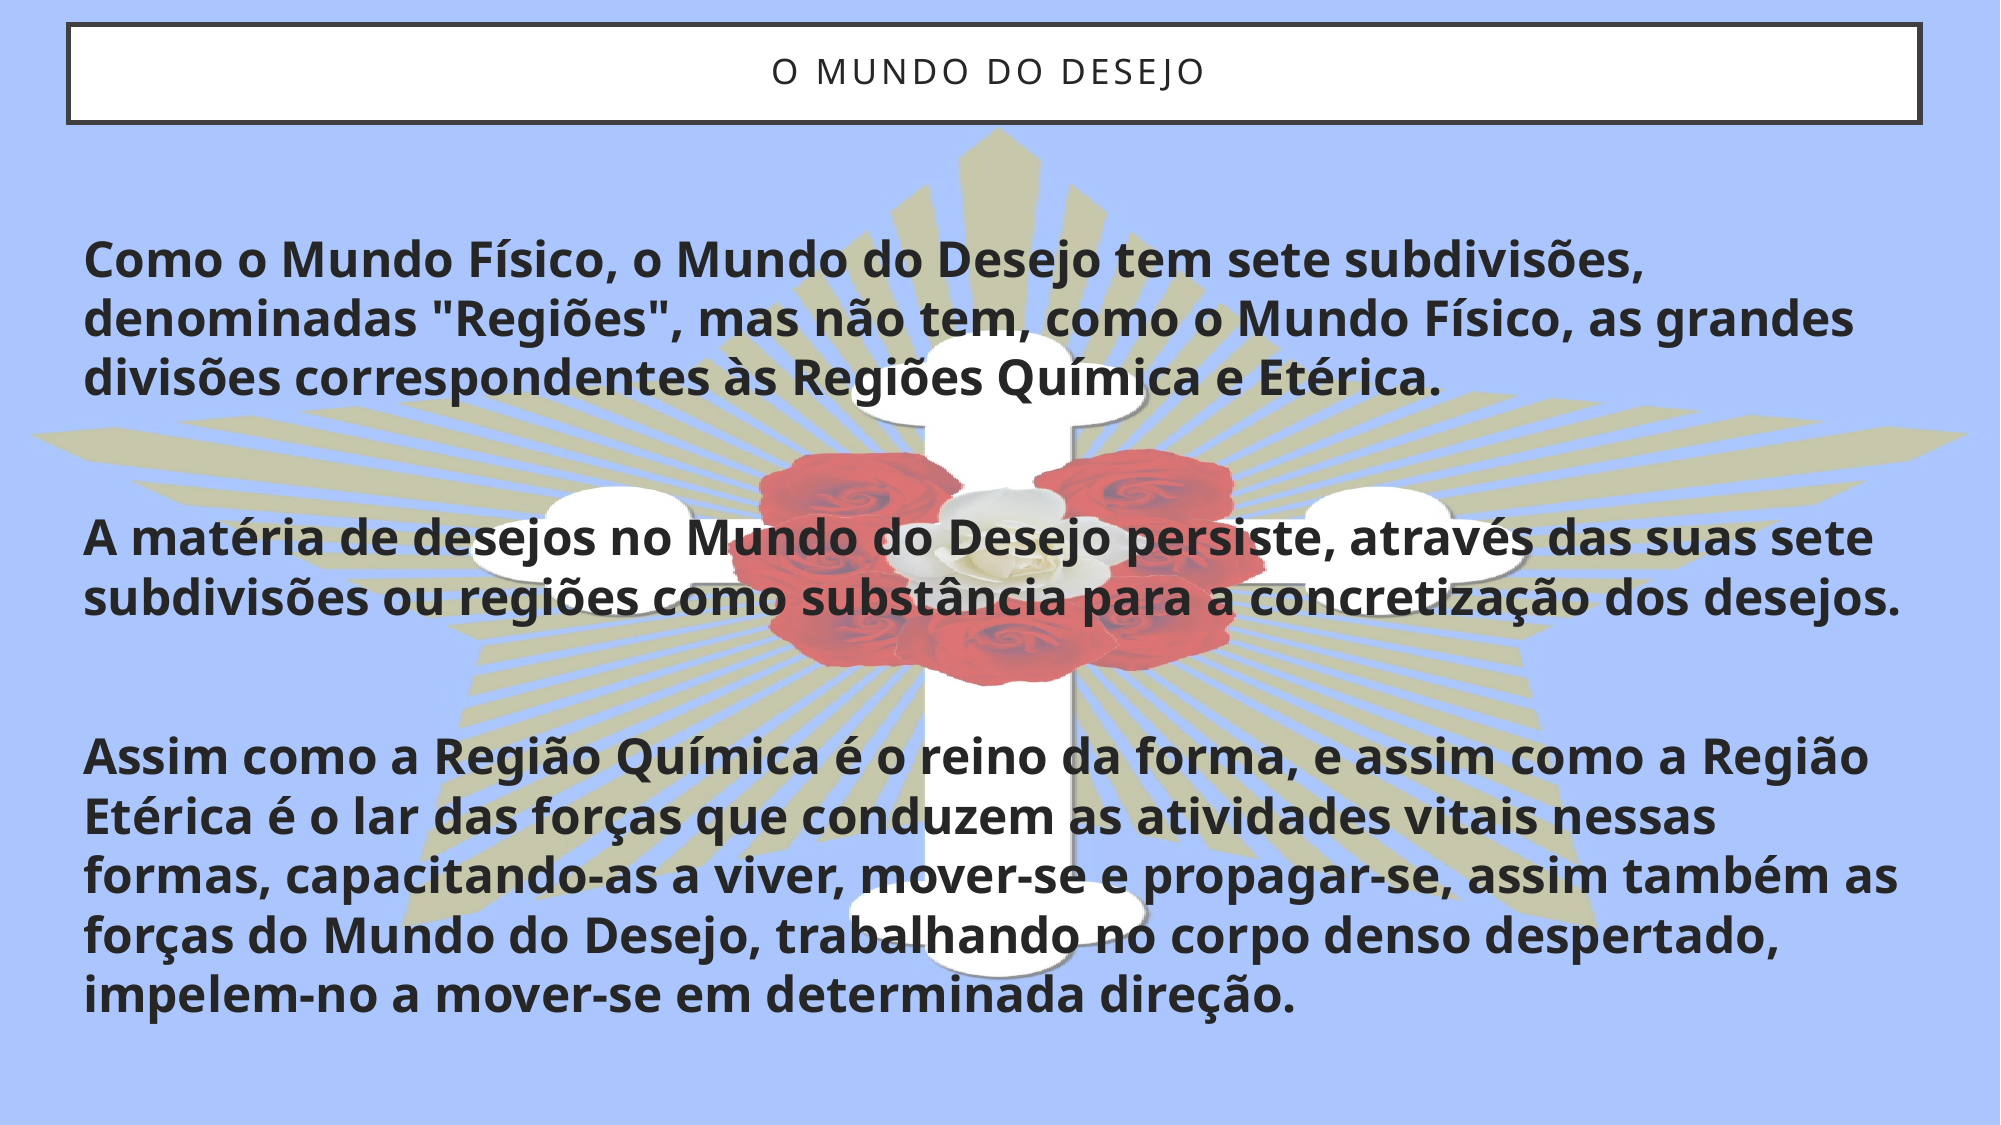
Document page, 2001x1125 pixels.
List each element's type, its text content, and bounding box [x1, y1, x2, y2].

title O MUNDO DO DESEJO [66, 22, 1923, 125]
list Como o Mundo Físico, o Mundo do Desejo tem sete subdivisões, denominadas "Regiões", mas não tem, como o Mundo Físico, as grandes divisões correspondentes às Regiões Química e Etérica. A matéria de desejos no Mundo do Desejo persiste, através das suas sete subdivisões ou regiões como substância para a concretização dos desejos. Assim como a Região Química é o reino da forma, e assim como a Região Etérica é o lar das forças que conduzem as atividades vitais nessas formas, capacitando-as a viver, mover-se e propagar-se, assim também as forças do Mundo do Desejo, trabalhando no corpo denso despertado, impelem-no a mover-se em determinada direção. [68, 149, 1920, 1083]
